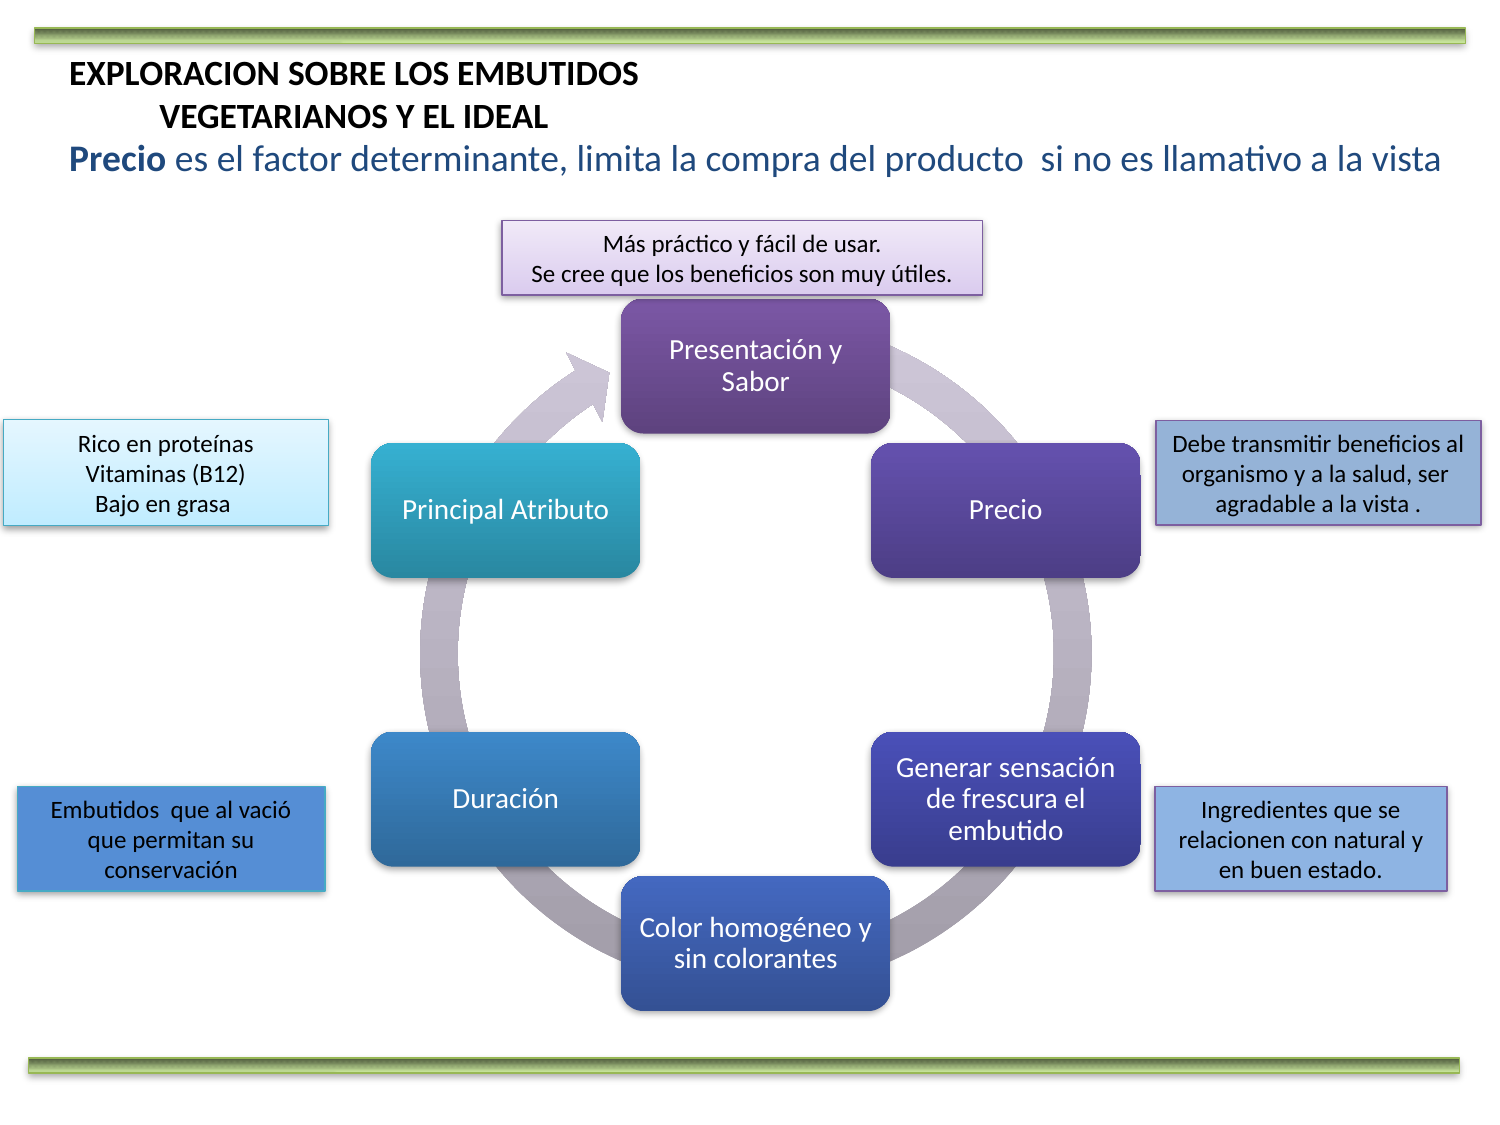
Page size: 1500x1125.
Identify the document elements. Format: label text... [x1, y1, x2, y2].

picture [34, 28, 1465, 43]
text_box EXPLORACION SOBRE LOS EMBUTIDOS VEGETARIANOS Y EL IDEAL [35, 52, 673, 126]
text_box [3, 126, 1482, 1012]
picture [29, 1058, 1459, 1073]
